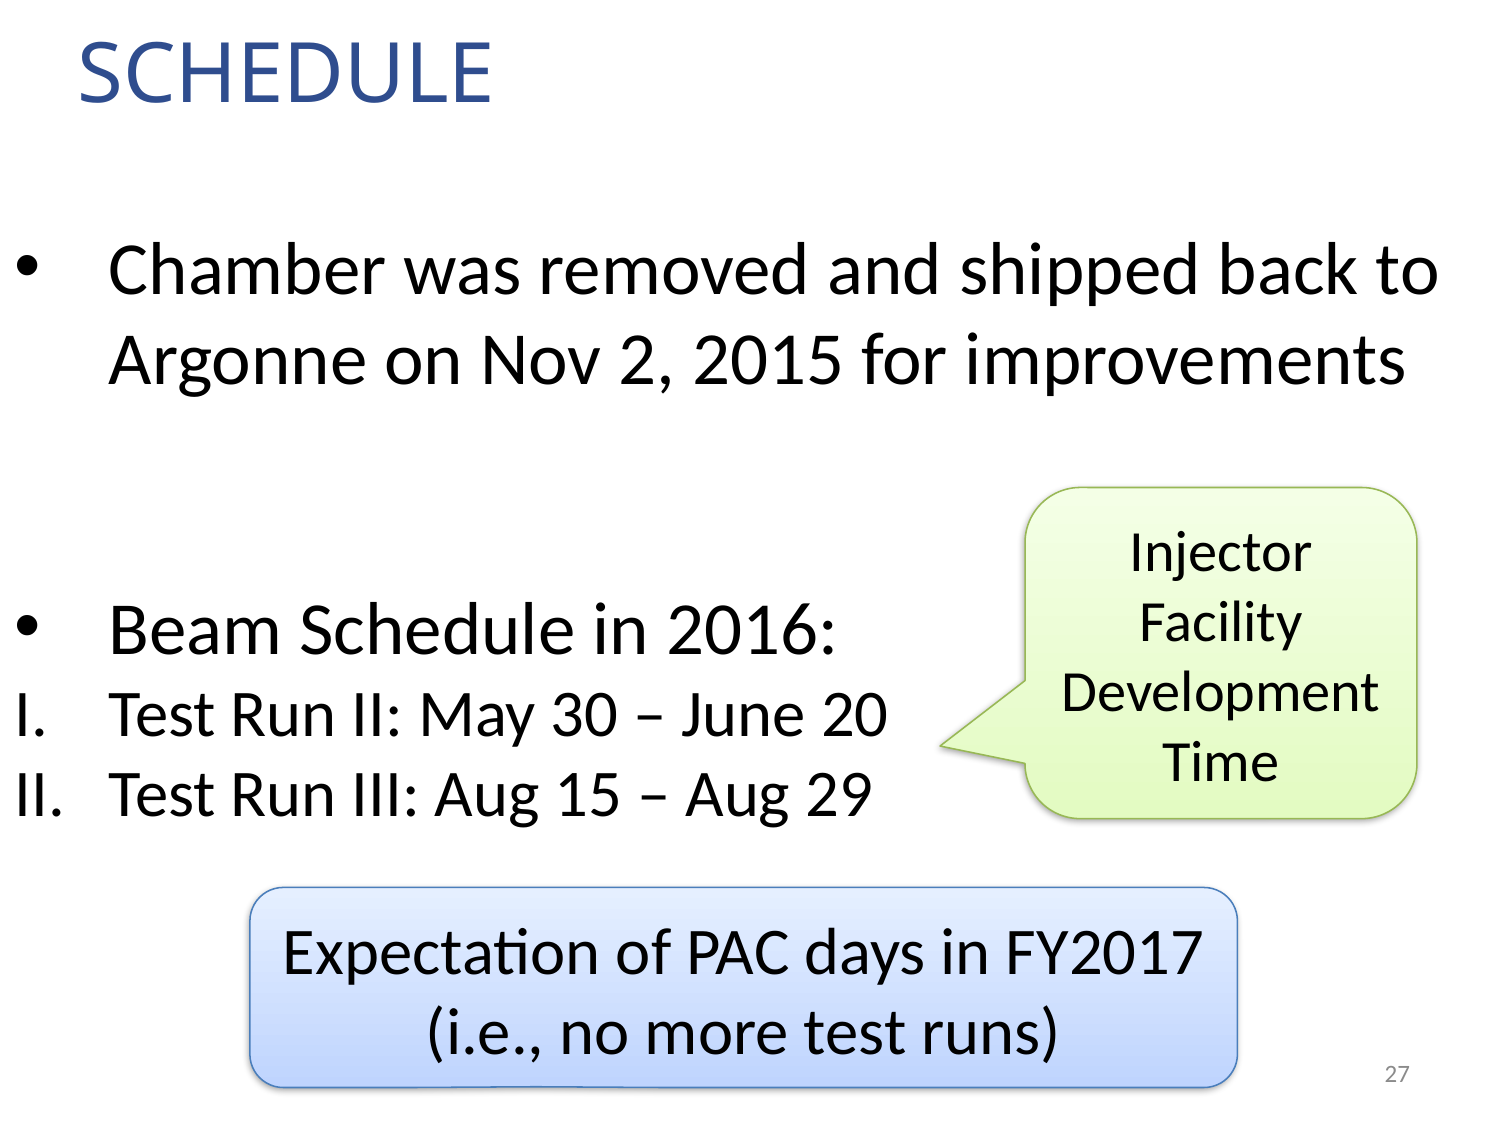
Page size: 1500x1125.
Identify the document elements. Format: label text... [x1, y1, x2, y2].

text_box Injector Facility Development Time [939, 486, 1418, 820]
text_box Chamber was removed and shipped back to Argonne on Nov 2, 2015 for improvements Beam Schedule in 2016: Test Run II: May 30 – June 20 Test Run III: Aug 15 – Aug 29 [0, 212, 1500, 838]
text_box Expectation of PAC days in FY2017 (i.e., no more test runs) [249, 886, 1239, 1089]
slide_number 27 [1074, 1042, 1425, 1103]
title Schedule [62, 0, 1413, 138]
